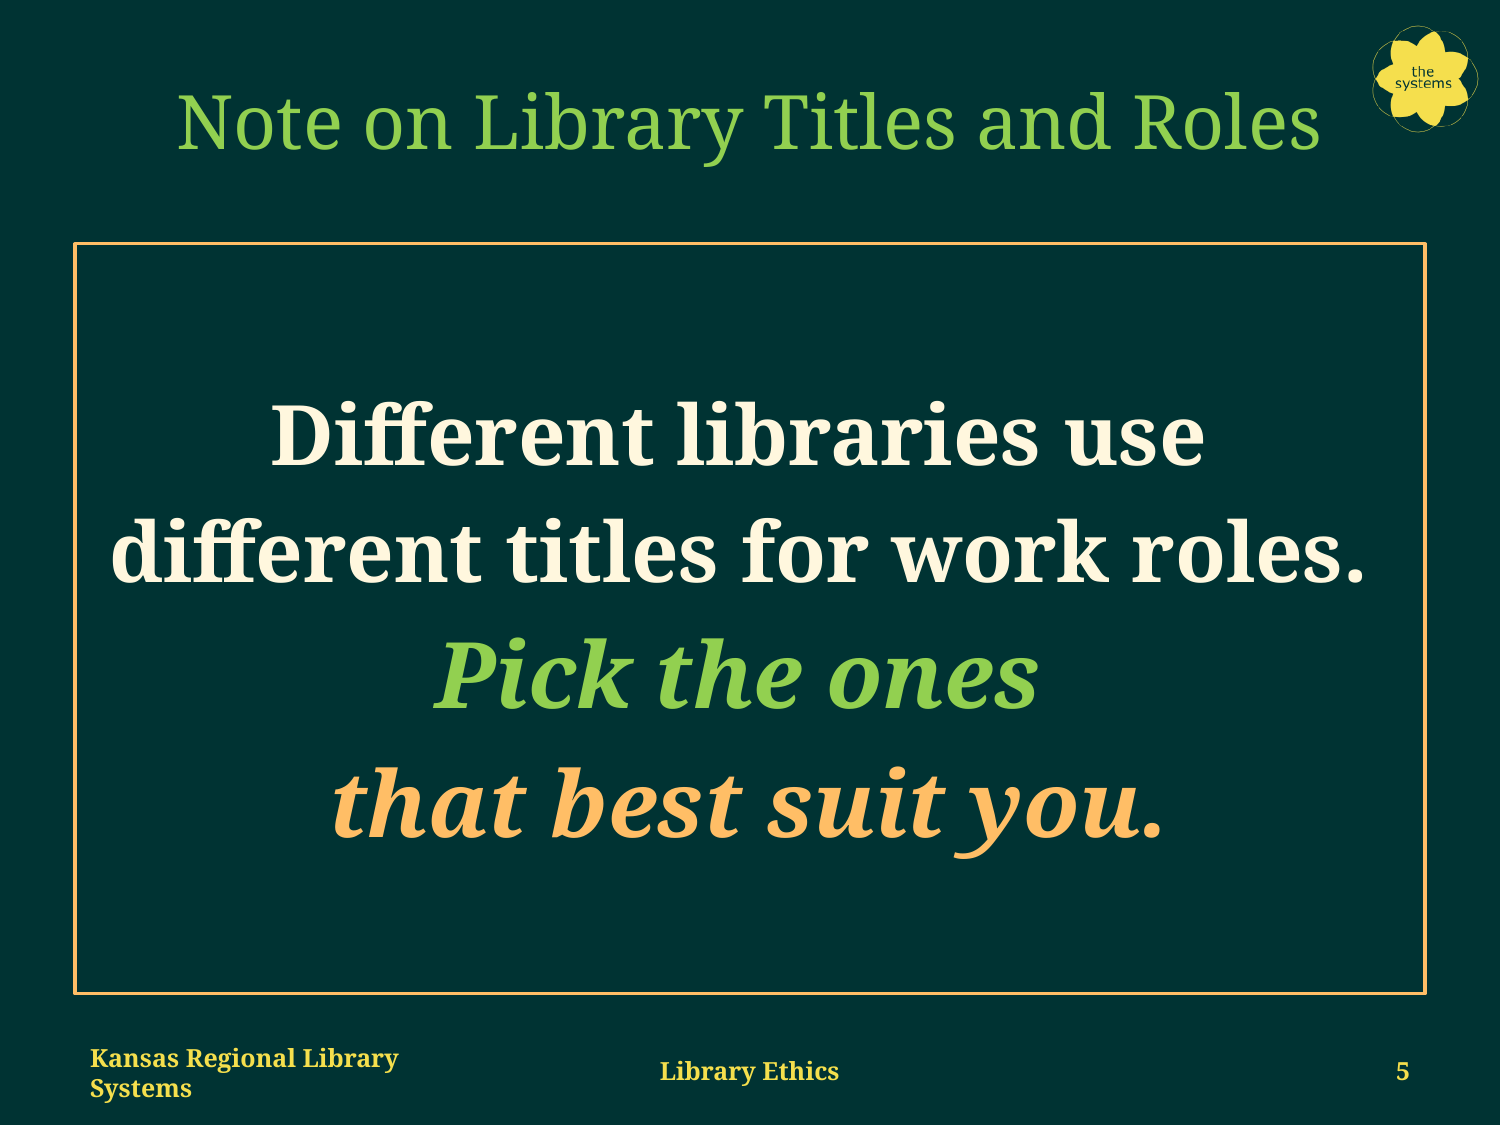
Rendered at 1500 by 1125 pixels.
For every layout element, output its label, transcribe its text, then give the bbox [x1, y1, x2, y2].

slide_number Kansas Regional Library Systems [75, 1042, 498, 1103]
slide_number 4 [1074, 1042, 1425, 1103]
list Different libraries use different titles for work roles. Pick the ones that best suit you. [75, 243, 1425, 994]
footer Library Ethics [512, 1042, 988, 1103]
picture [1368, 22, 1482, 135]
title Note on Library Titles and Roles [75, 45, 1425, 196]
